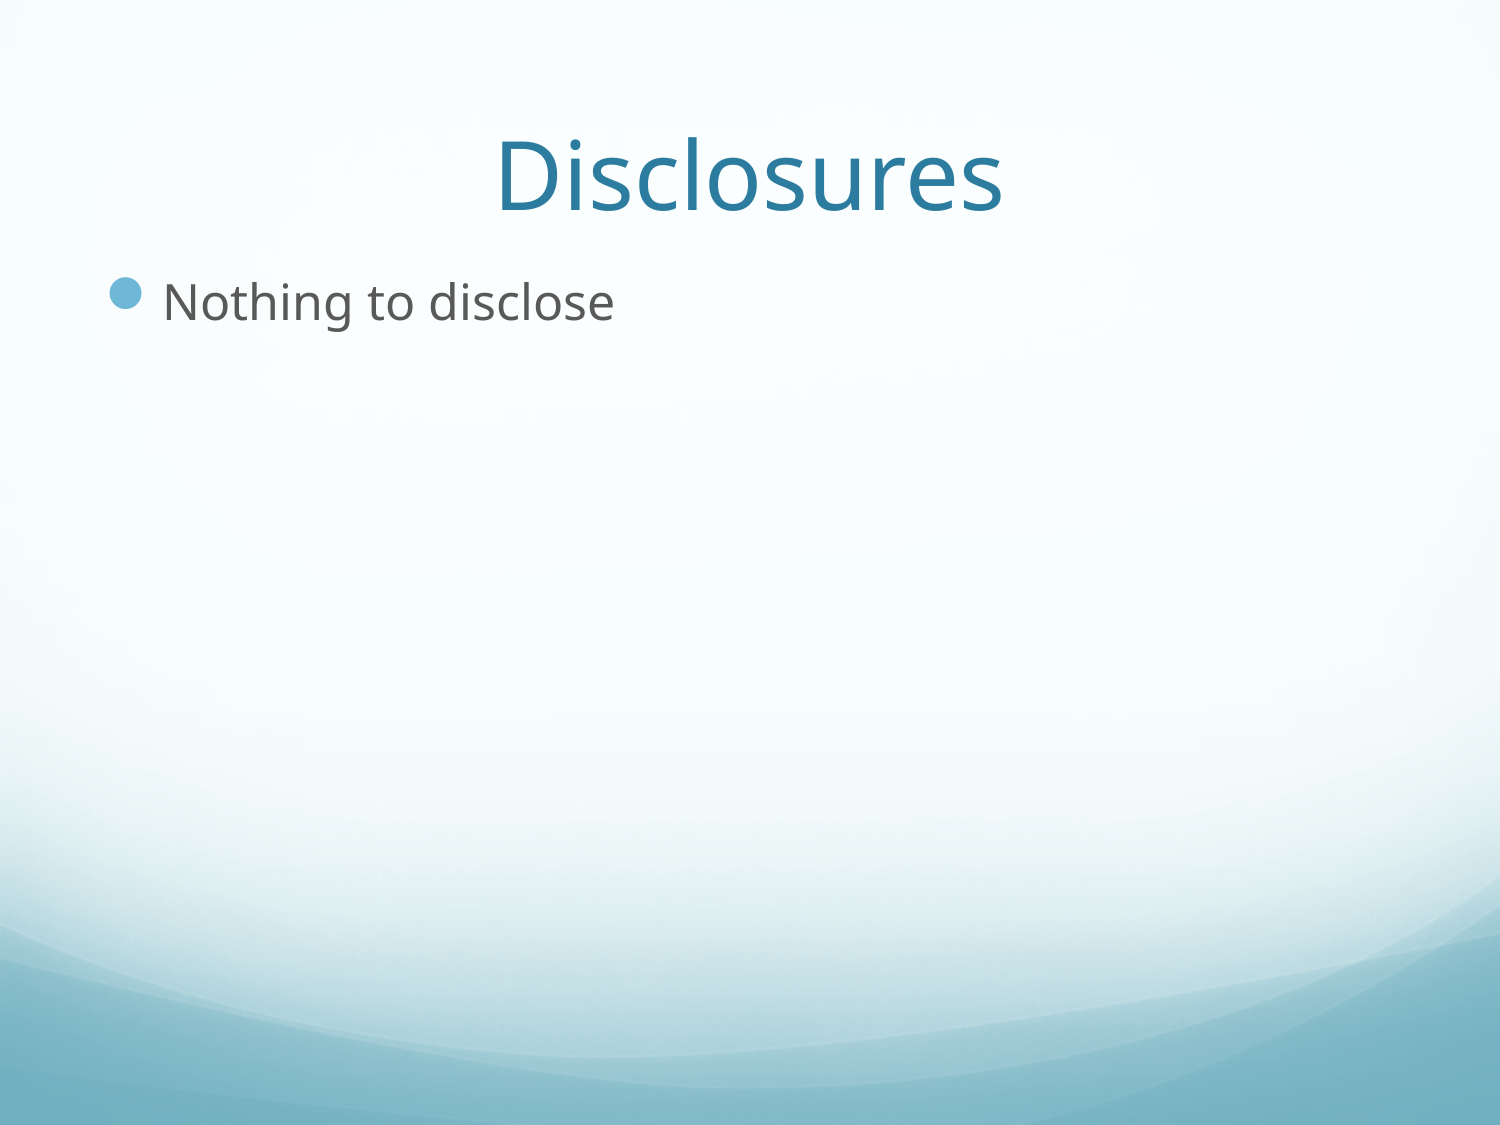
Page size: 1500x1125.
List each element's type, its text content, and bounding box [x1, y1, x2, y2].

title Disclosures [90, 17, 1410, 237]
list Nothing to disclose [90, 262, 1410, 975]
